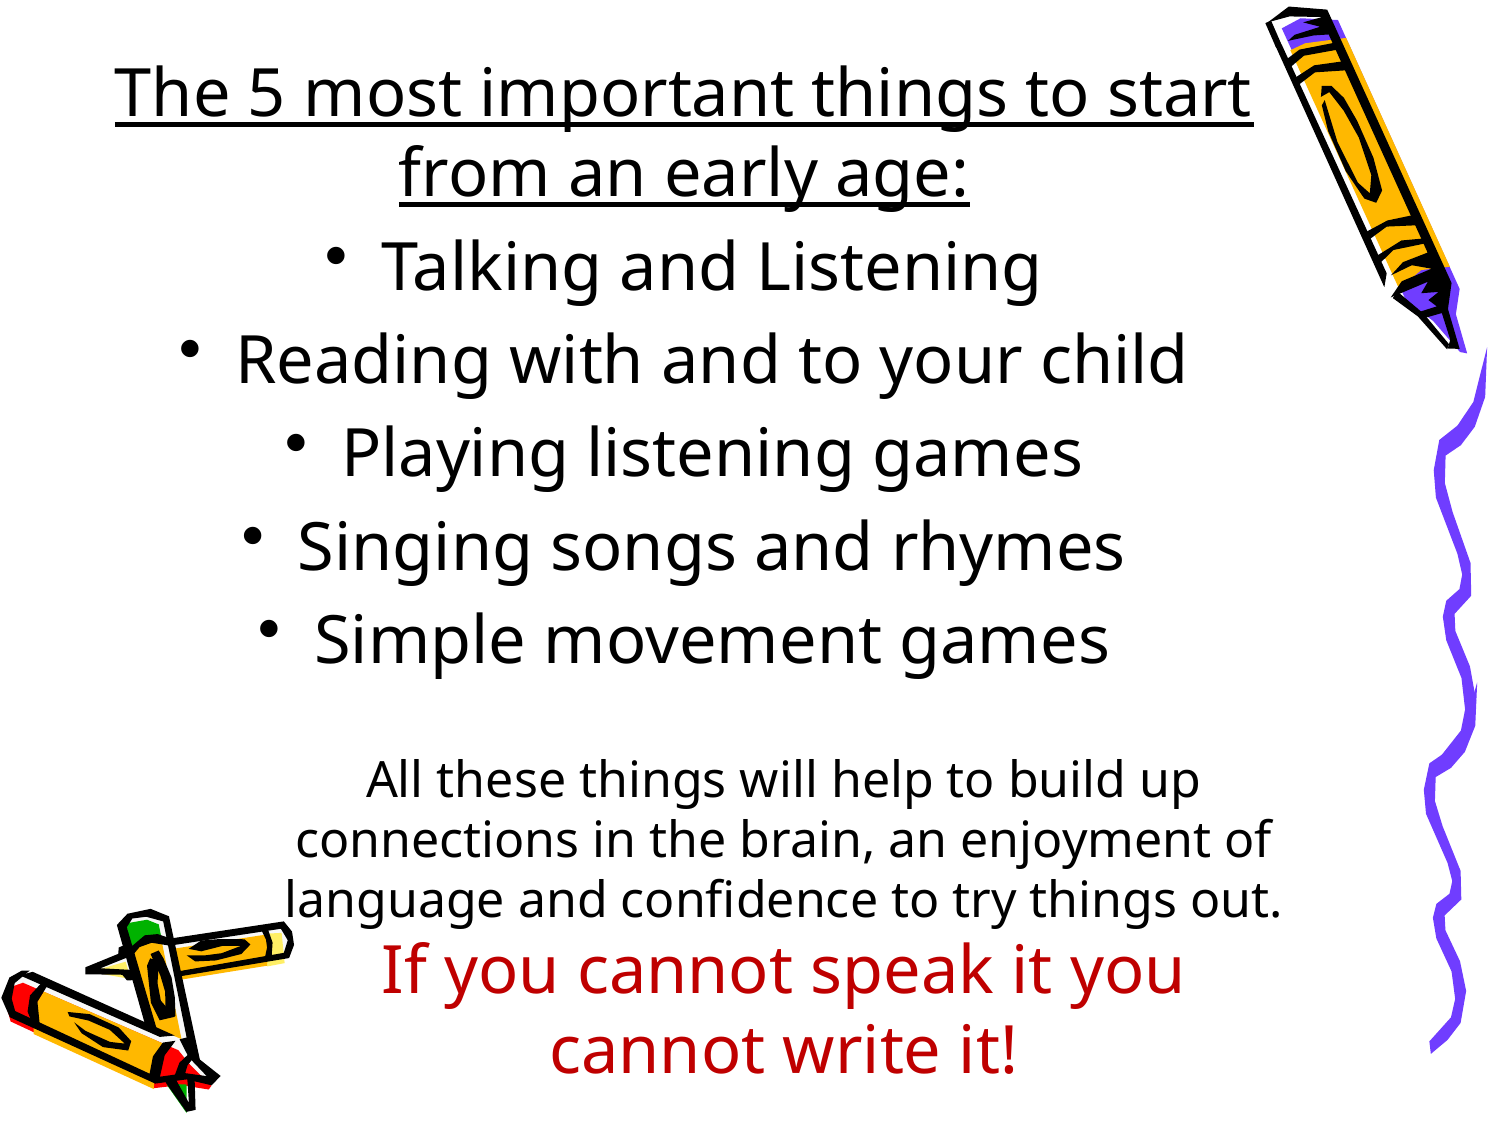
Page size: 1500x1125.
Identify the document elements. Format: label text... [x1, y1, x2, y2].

list The 5 most important things to start from an early age: Talking and Listening Reading with and to your child Playing listening games Singing songs and rhymes Simple movement games [53, 42, 1316, 705]
text_box All these things will help to build up connections in the brain, an enjoyment of language and confidence to try things out. If you cannot speak it you cannot write it! [252, 739, 1316, 1125]
